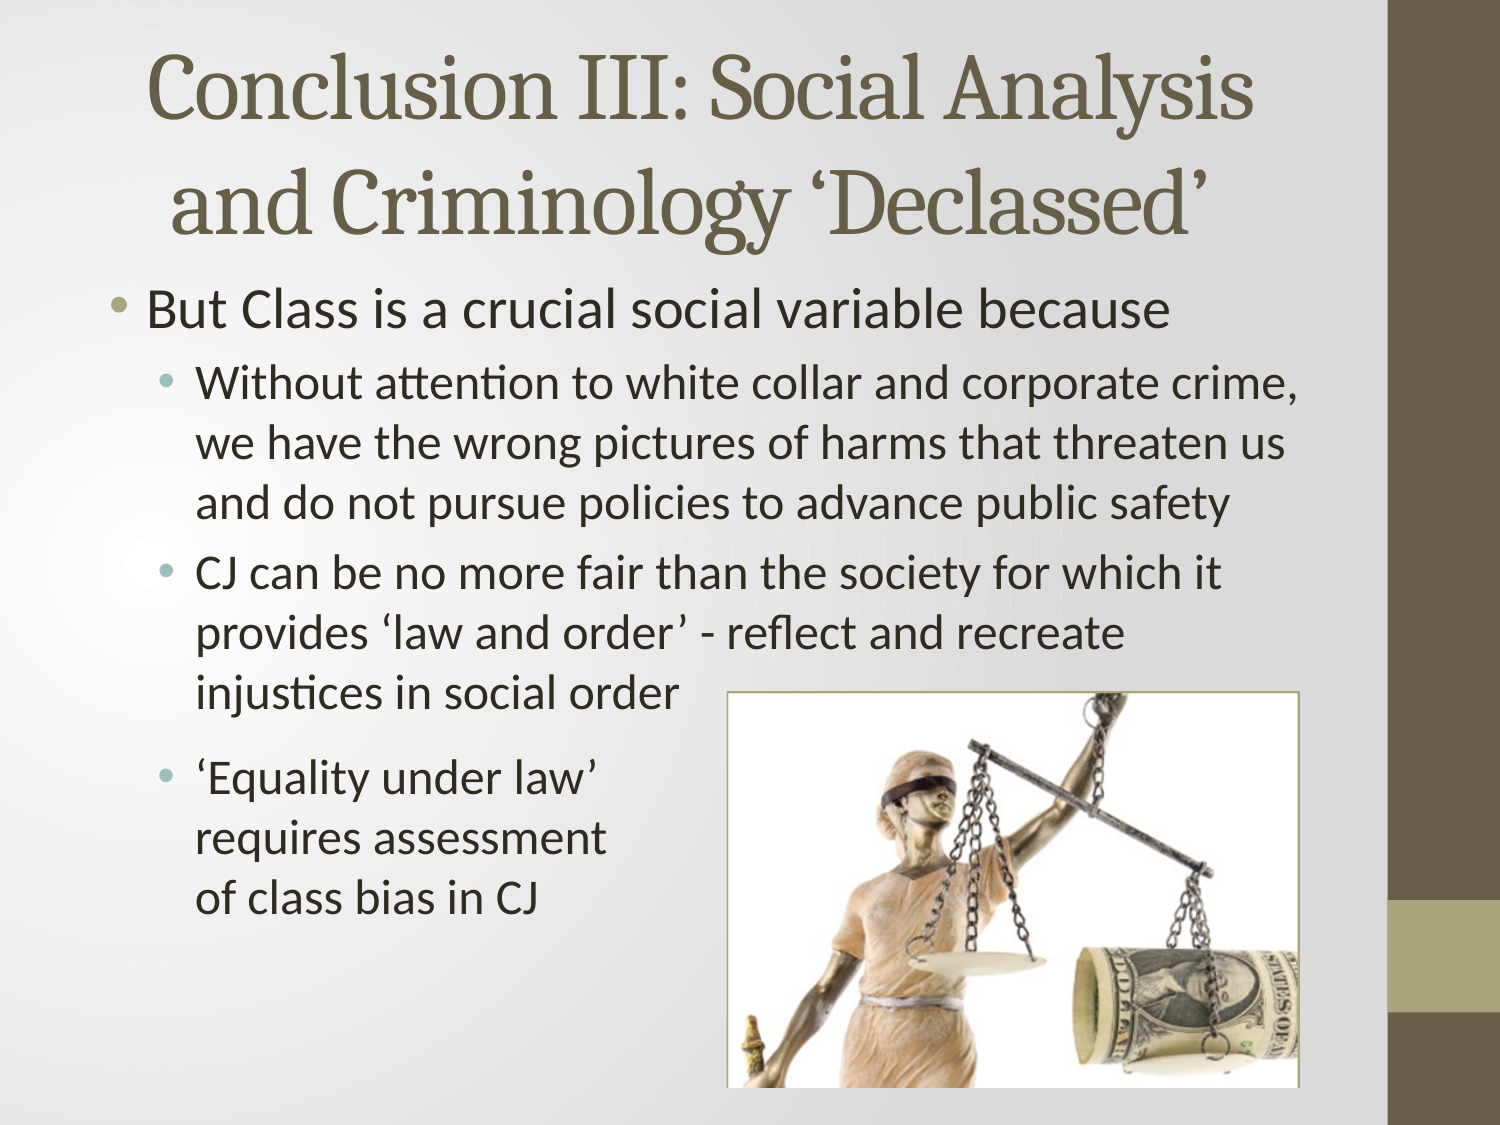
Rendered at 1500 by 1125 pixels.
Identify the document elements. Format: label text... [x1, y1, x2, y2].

text_box ‘Equality under law’ requires assessment of class bias in CJ [75, 737, 650, 933]
picture [725, 691, 1301, 1088]
list But Class is a crucial social variable because Without attention to white collar and corporate crime, we have the wrong pictures of harms that threaten us and do not pursue policies to advance public safety CJ can be no more fair than the society for which it provides ‘law and order’ - reflect and recreate injustices in social order [75, 262, 1325, 738]
title Conclusion III: Social Analysis and Criminology ‘Declassed’ [75, 45, 1325, 233]
